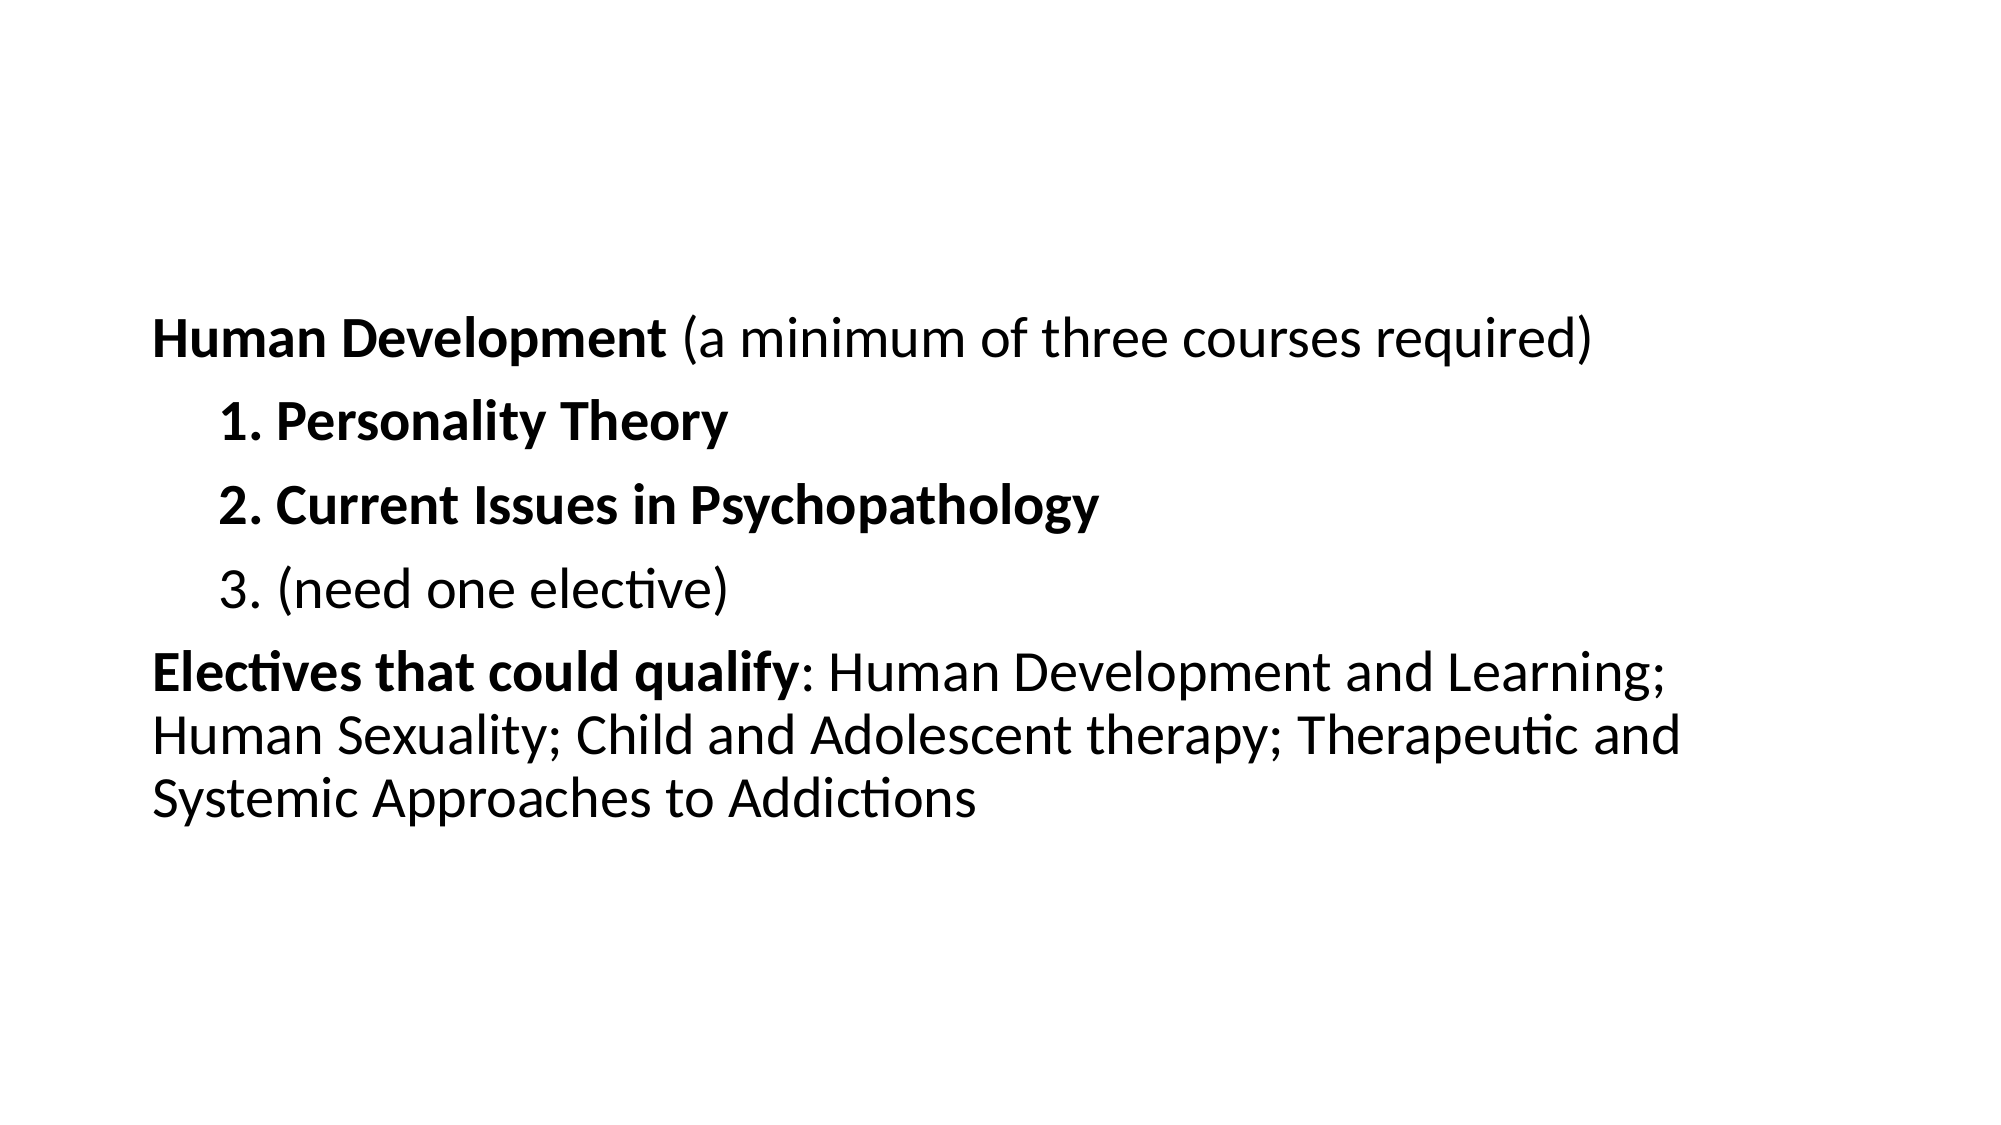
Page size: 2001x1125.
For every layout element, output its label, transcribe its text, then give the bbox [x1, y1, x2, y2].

list Human Development (a minimum of three courses required) 1. Personality Theory 2. Current Issues in Psychopathology 3. (need one elective) Electives that could qualify: Human Development and Learning; Human Sexuality; Child and Adolescent therapy; Therapeutic and Systemic Approaches to Addictions [137, 299, 1863, 1014]
